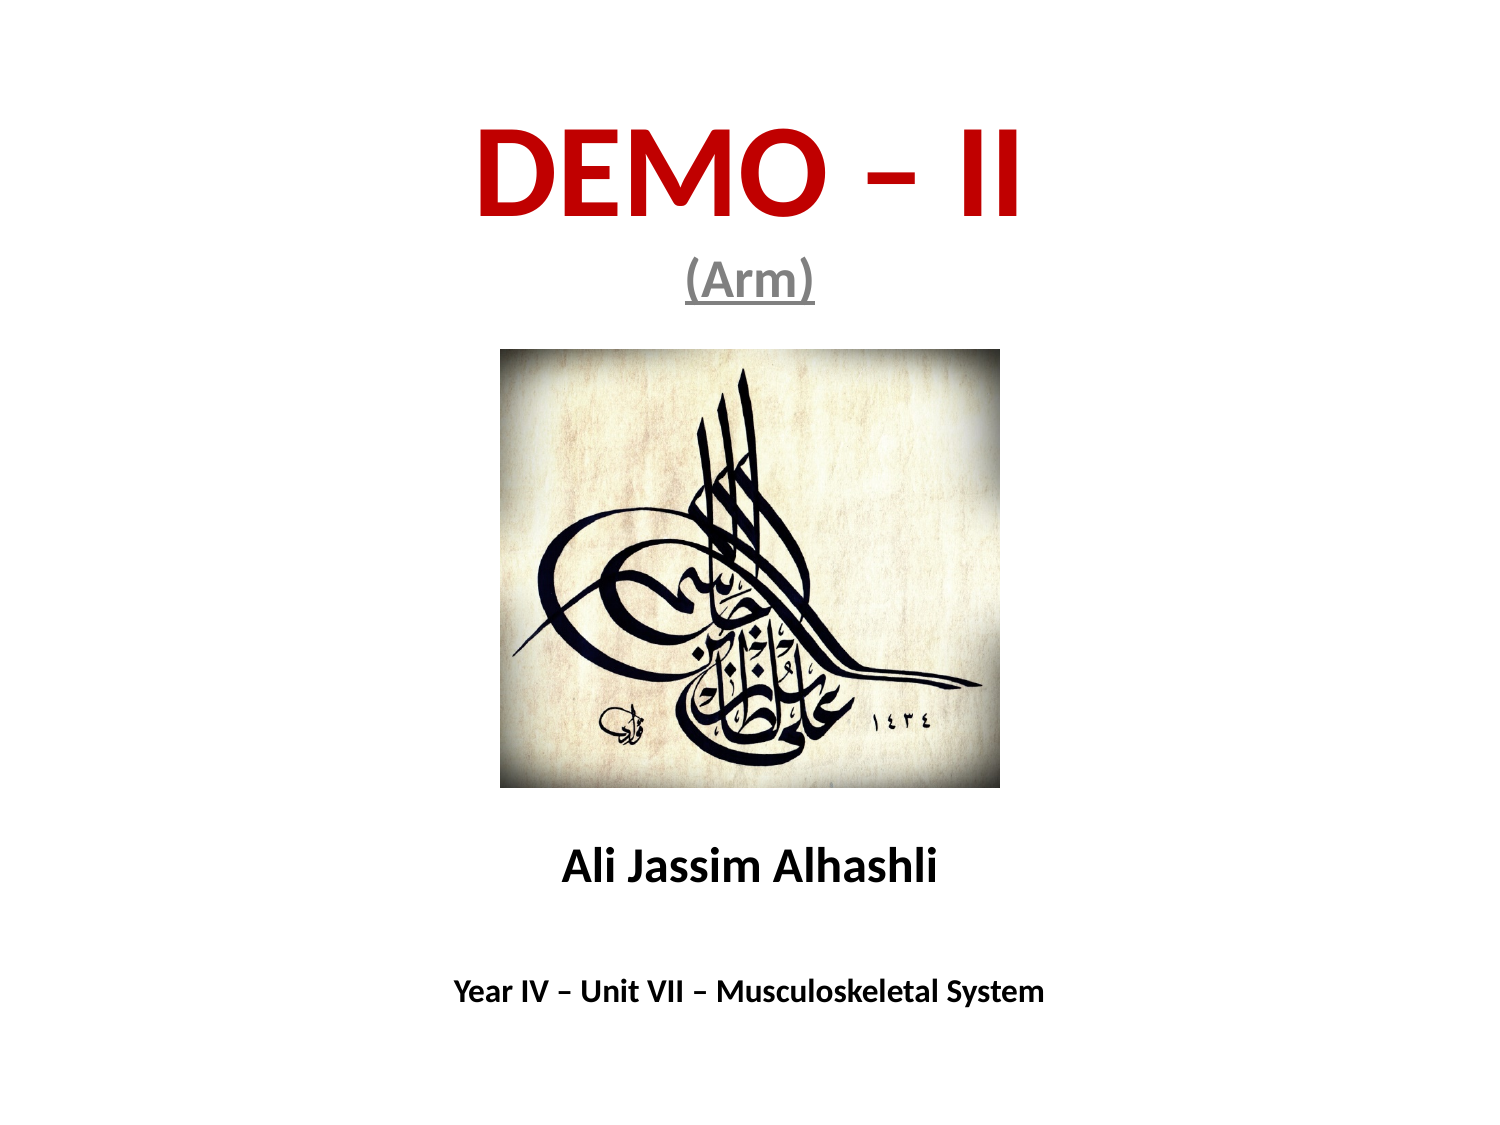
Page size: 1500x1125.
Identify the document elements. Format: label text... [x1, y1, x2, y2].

title DEMO – II (Arm) [112, 75, 1388, 317]
subtitle Ali Jassim Alhashli Year IV – Unit VII – Musculoskeletal System [225, 825, 1275, 1063]
picture [499, 349, 1001, 788]
